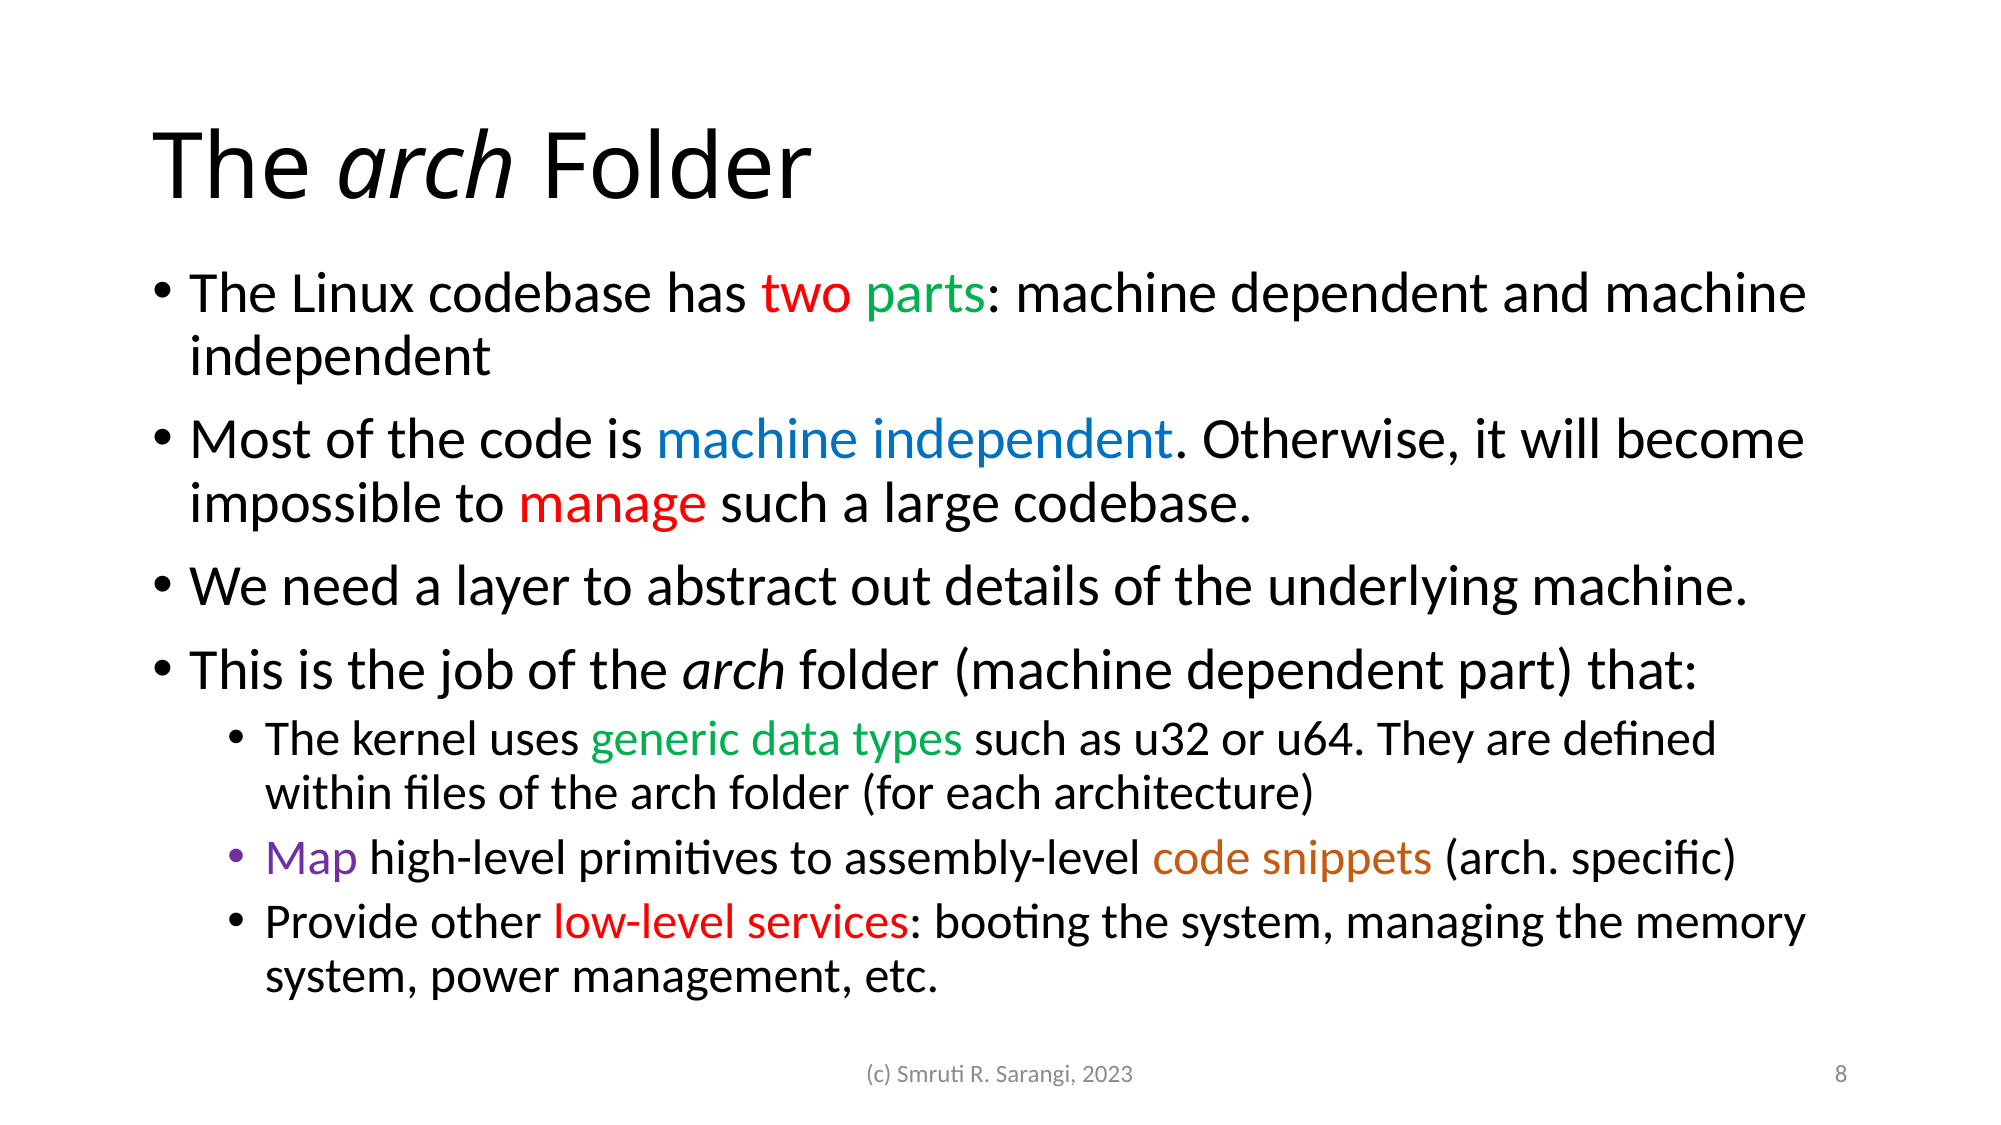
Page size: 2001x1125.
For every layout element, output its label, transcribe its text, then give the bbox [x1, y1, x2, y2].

slide_number 8 [1412, 1042, 1863, 1103]
title The arch Folder [137, 59, 1863, 254]
list The Linux codebase has two parts: machine dependent and machine independent Most of the code is machine independent. Otherwise, it will become impossible to manage such a large codebase. We need a layer to abstract out details of the underlying machine. This is the job of the arch folder (machine dependent part) that: The kernel uses generic data types such as u32 or u64. They are defined within files of the arch folder (for each architecture) Map high-level primitives to assembly-level code snippets (arch. specific) Provide other low-level services: booting the system, managing the memory system, power management, etc. [137, 254, 1863, 1021]
footer (c) Smruti R. Sarangi, 2023 [662, 1042, 1338, 1103]
